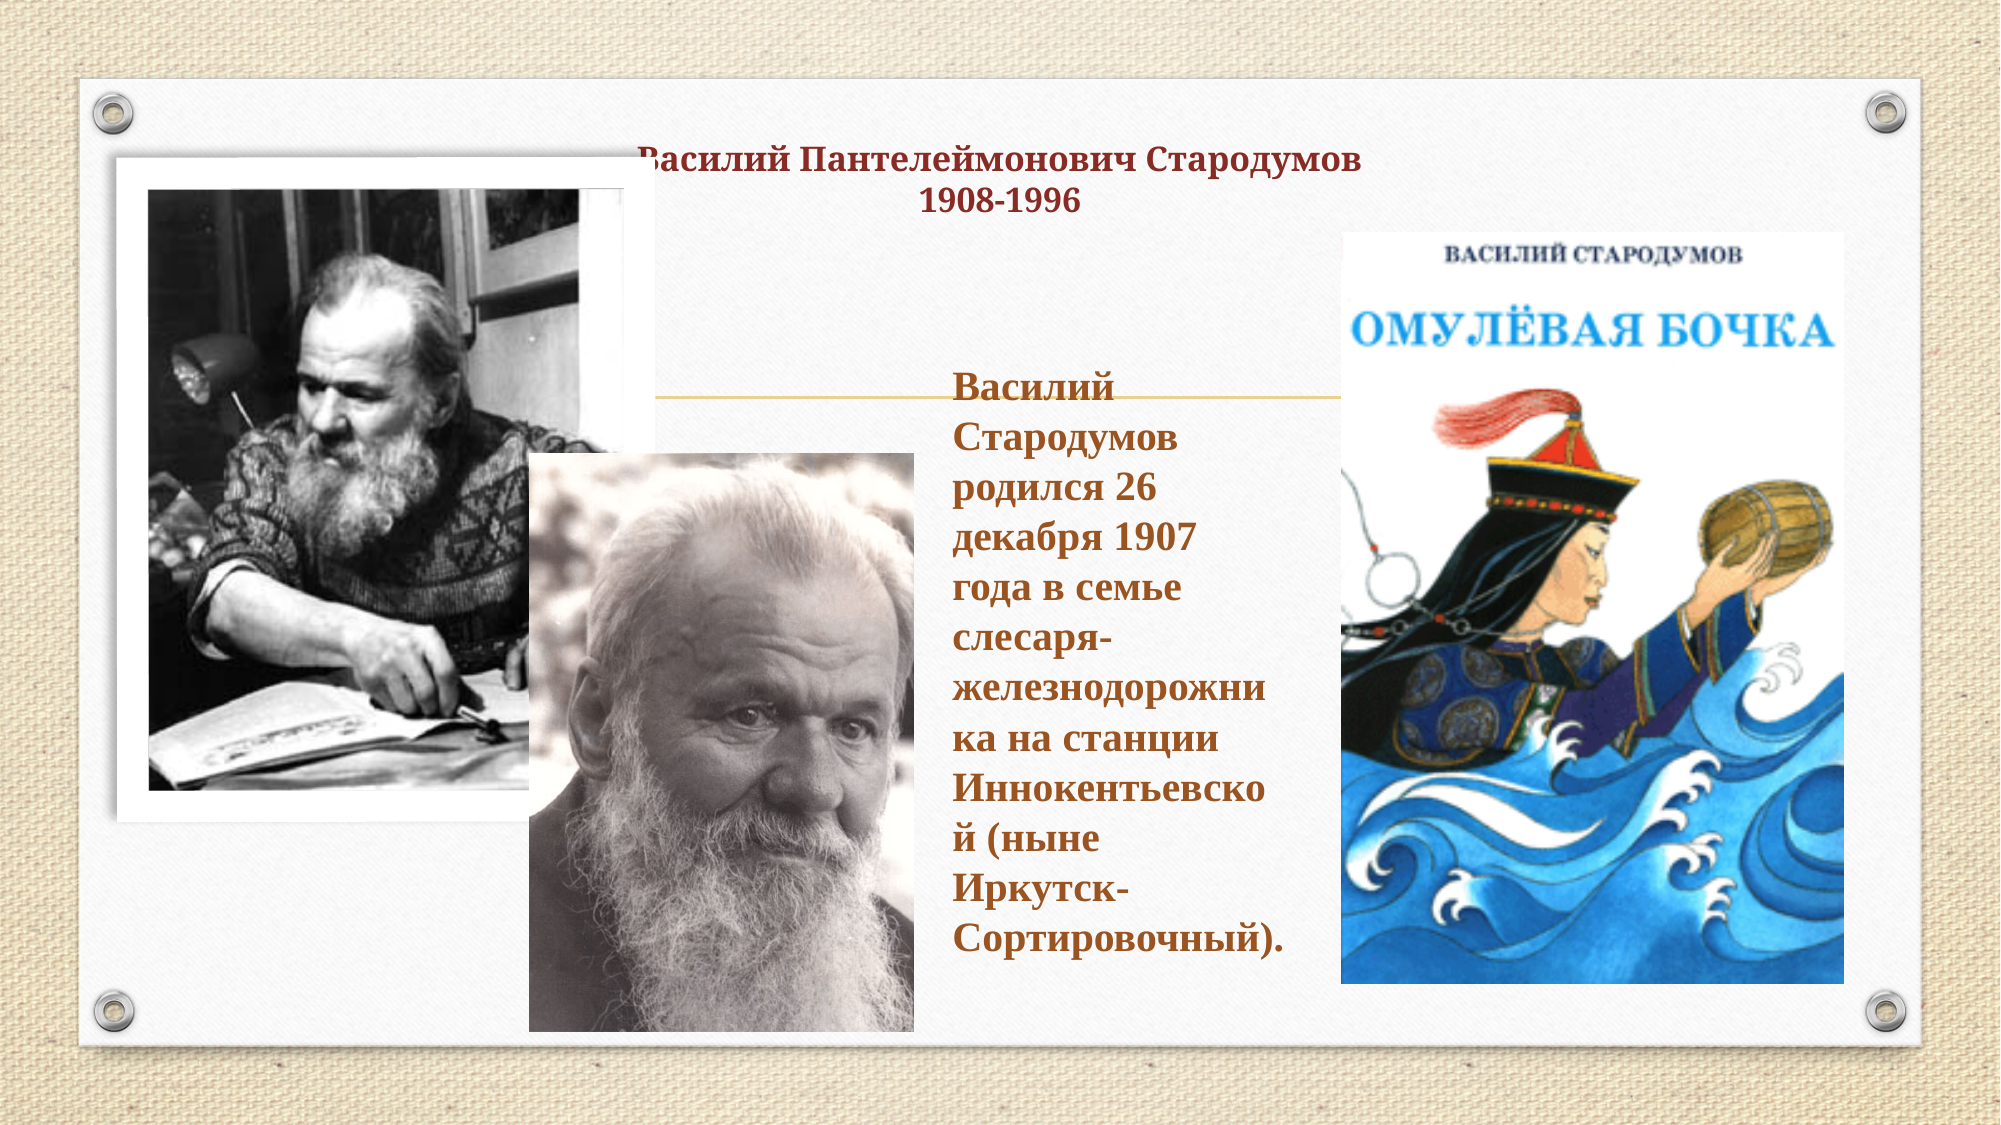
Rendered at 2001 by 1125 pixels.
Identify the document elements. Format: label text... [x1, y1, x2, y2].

text_box Василий Стародумов родился 26 декабря 1907 года в семье слесаря-железнодорожника на станции Иннокентьевской (ныне Иркутск-Сортировочный). [937, 351, 1300, 967]
title Василий Пантелеймонович Стародумов 1908-1996 [212, 130, 1788, 227]
picture [0, 0, 2001, 1125]
